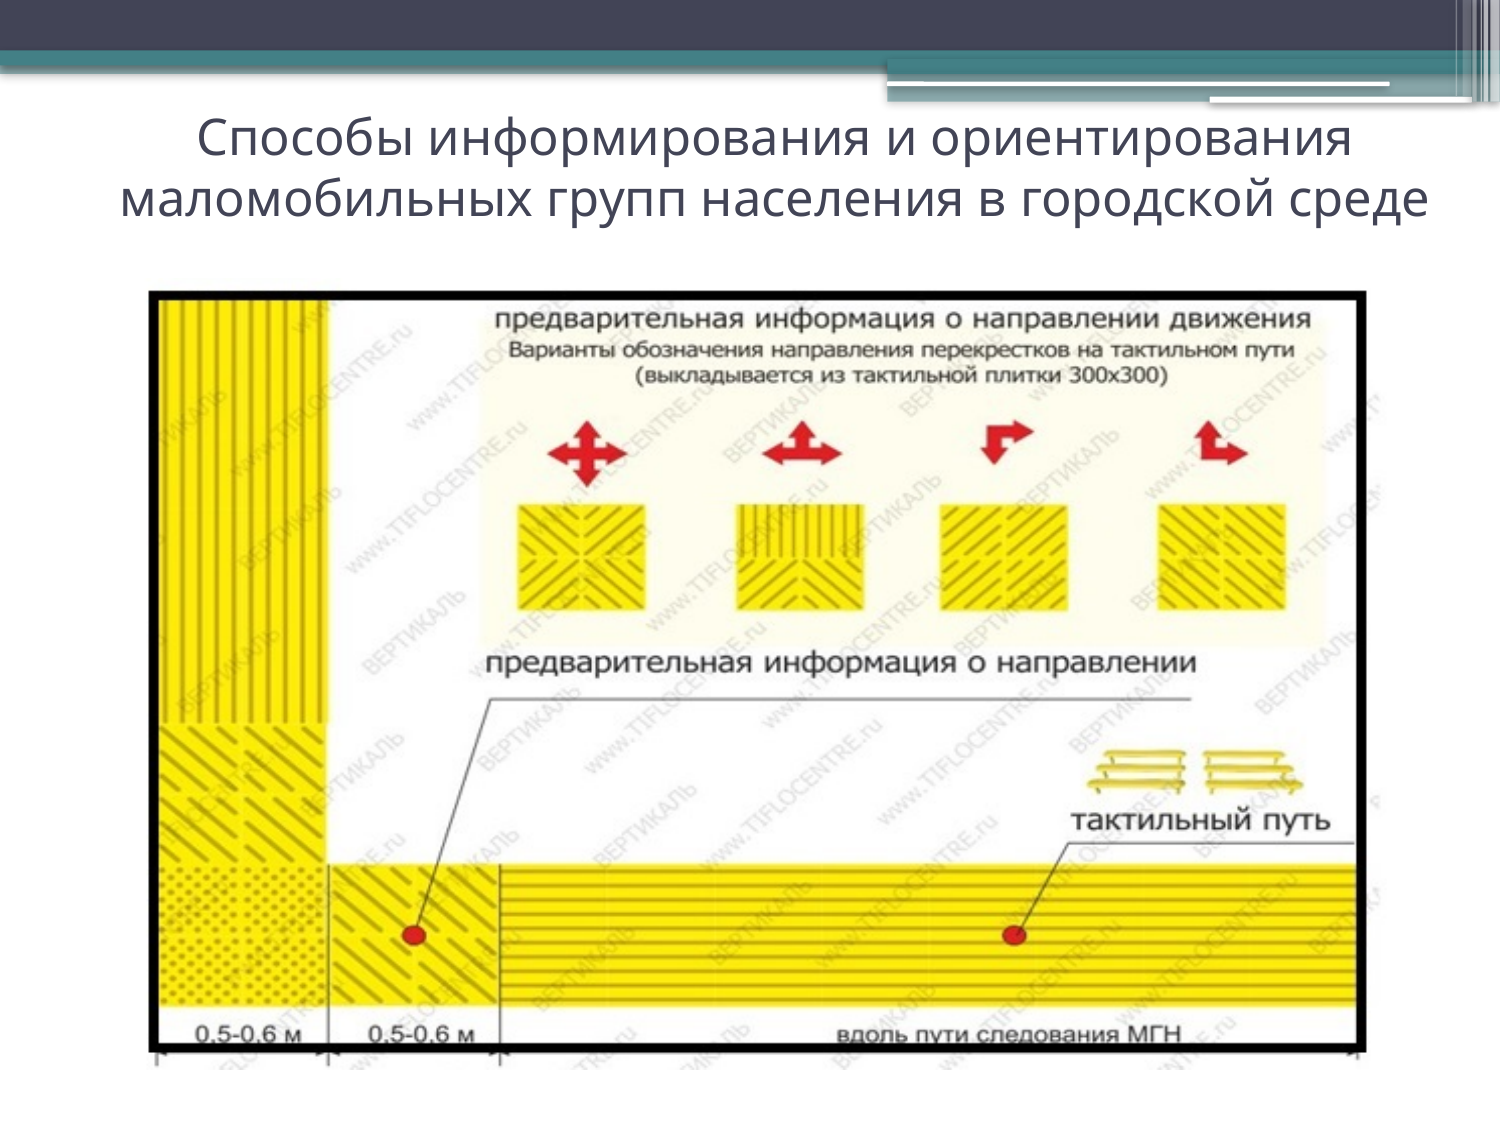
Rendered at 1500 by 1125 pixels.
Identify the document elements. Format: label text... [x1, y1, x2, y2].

title Способы информирования и ориентирования маломобильных групп населения в городской среде [100, 78, 1451, 254]
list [123, 278, 1389, 1071]
